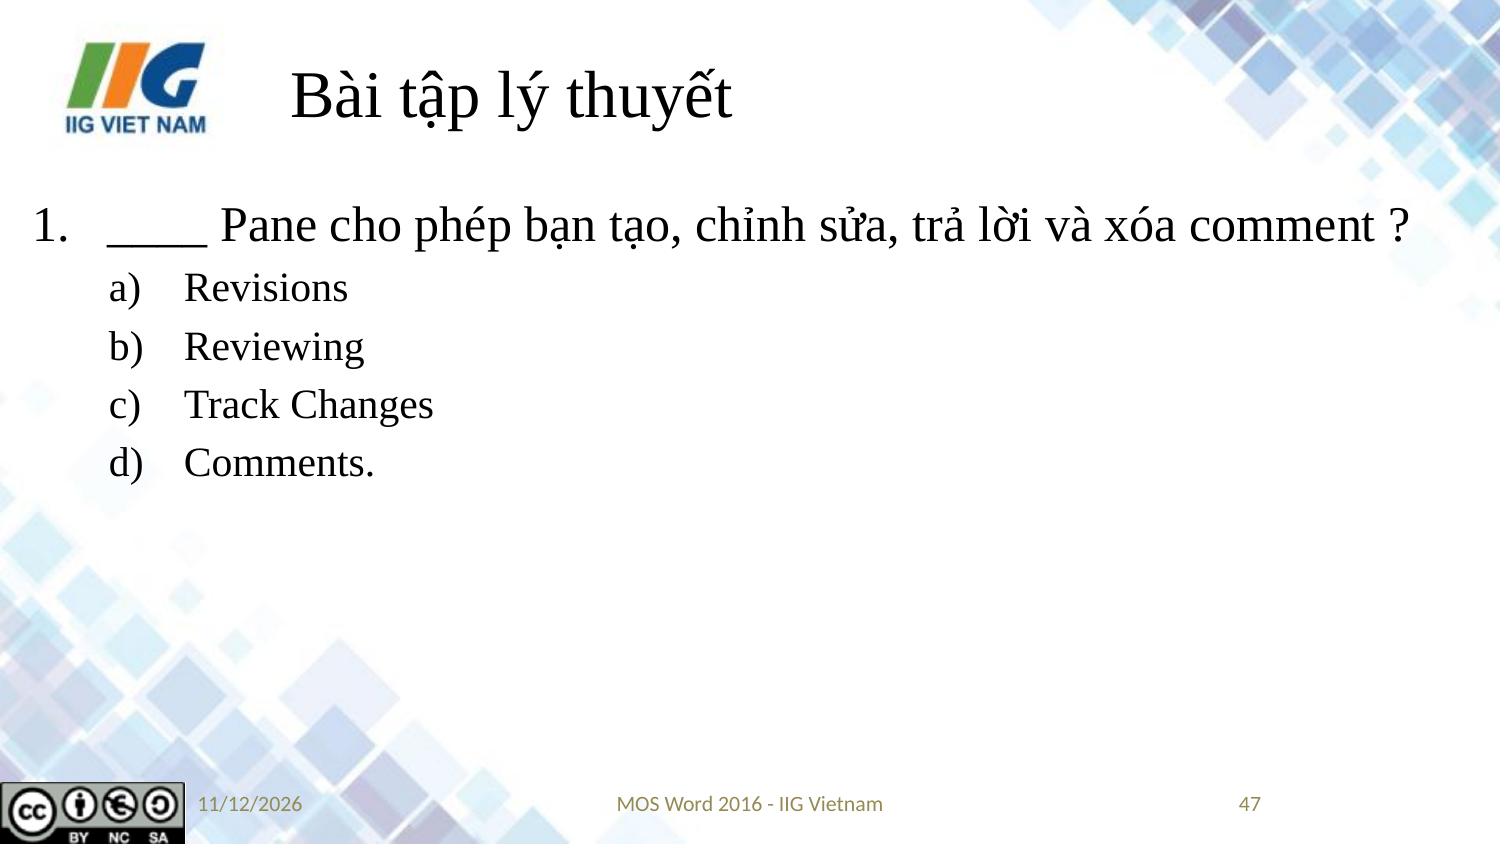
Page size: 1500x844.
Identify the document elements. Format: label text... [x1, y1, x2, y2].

title Bài tập lý thuyết [275, 46, 1425, 135]
slide_number 47 [1074, 782, 1425, 828]
footer MOS Word 2016 - IIG Vietnam [512, 782, 988, 828]
picture [0, 0, 1500, 844]
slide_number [75, 782, 425, 828]
list ____ Pane cho phép bạn tạo, chỉnh sửa, trả lời và xóa comment ? Revisions Reviewing Track Changes Comments. [17, 184, 1476, 747]
